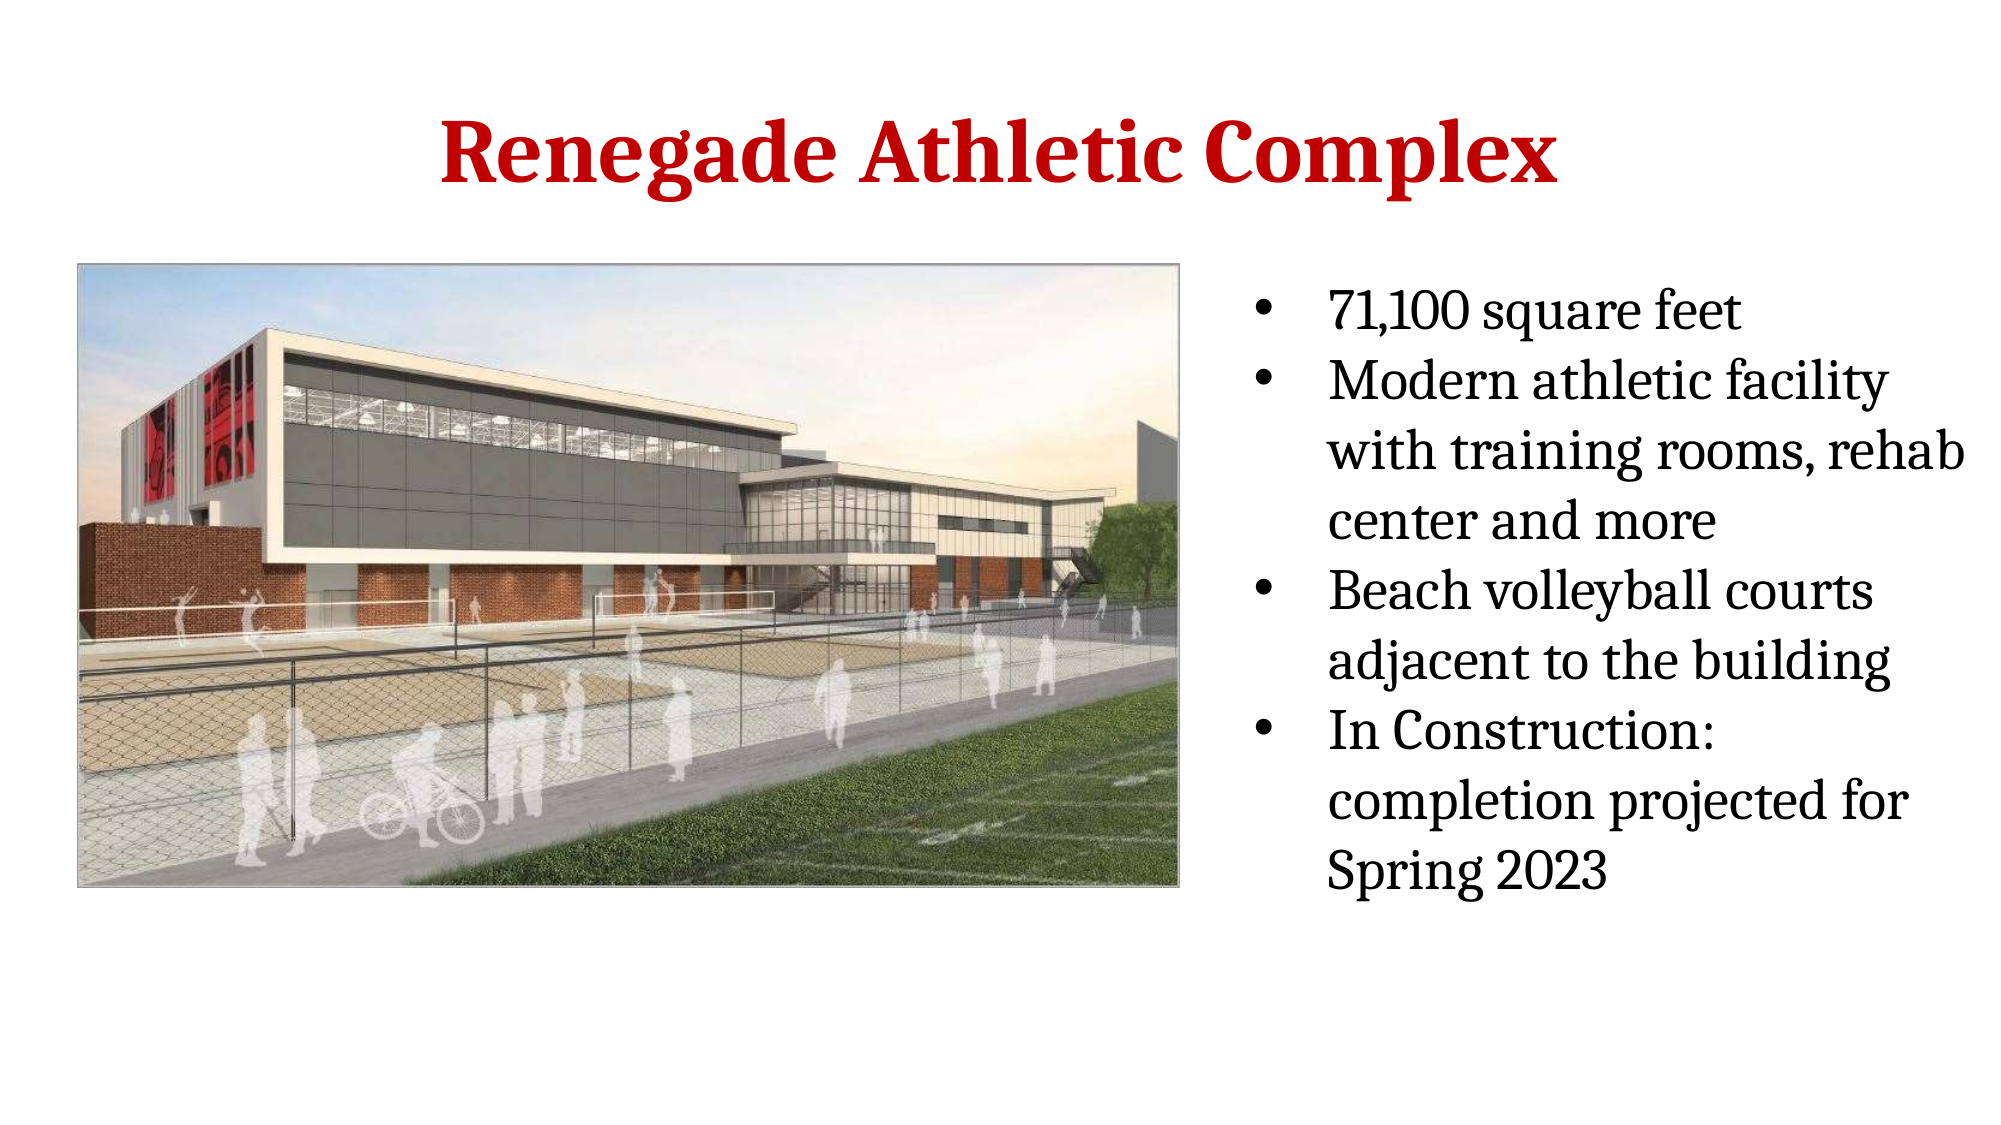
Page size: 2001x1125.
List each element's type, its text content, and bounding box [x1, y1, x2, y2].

text_box 71,100 square feet Modern athletic facility with training rooms, rehab center and more Beach volleyball courts adjacent to the building In Construction: completion projected for Spring 2023 [1239, 263, 1985, 1125]
text_box Renegade Athletic Complex [111, 83, 1889, 208]
picture [77, 263, 1180, 888]
